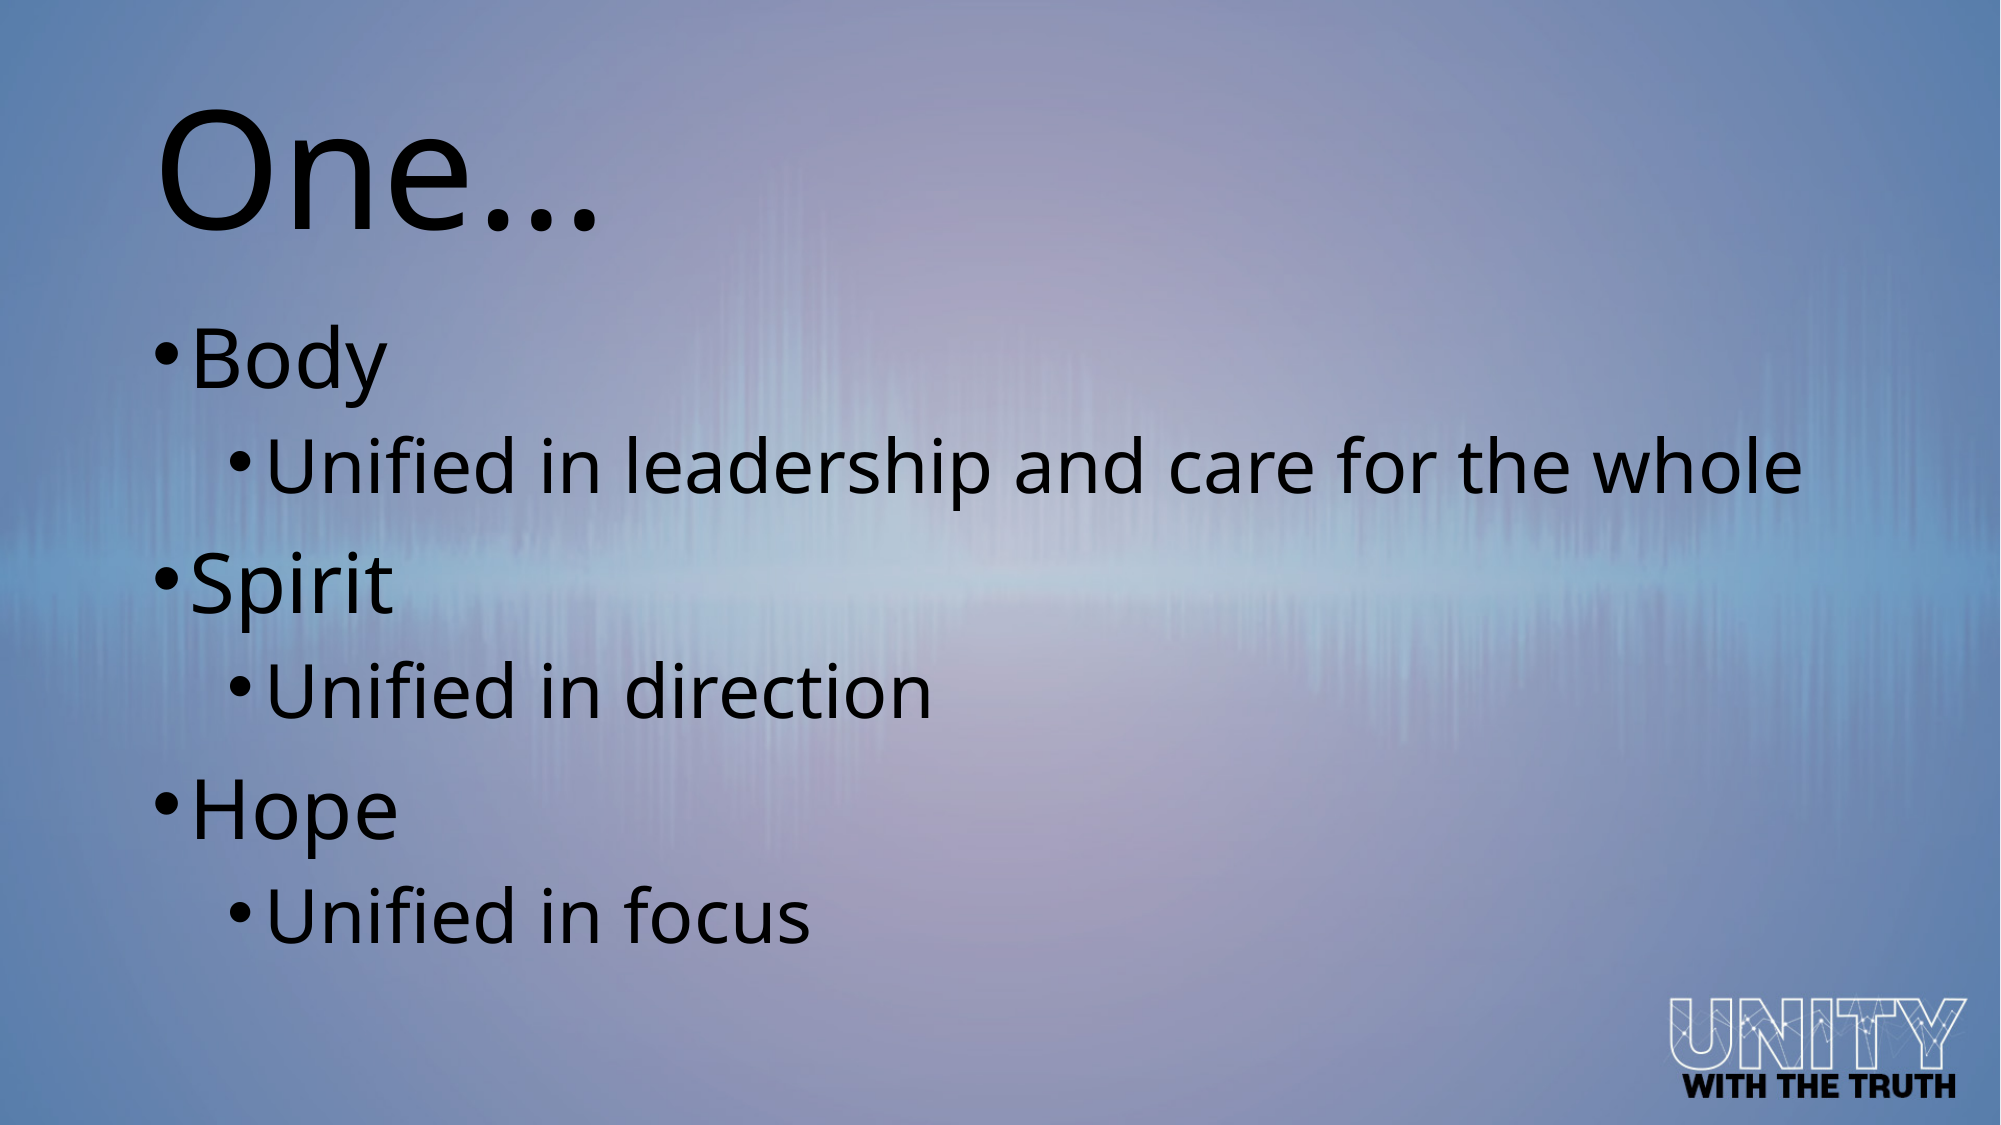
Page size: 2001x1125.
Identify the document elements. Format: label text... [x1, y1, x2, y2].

picture [0, 0, 2001, 1125]
list Body Unified in leadership and care for the whole Spirit Unified in direction Hope Unified in focus [137, 299, 1863, 1014]
title One… [137, 59, 1863, 278]
